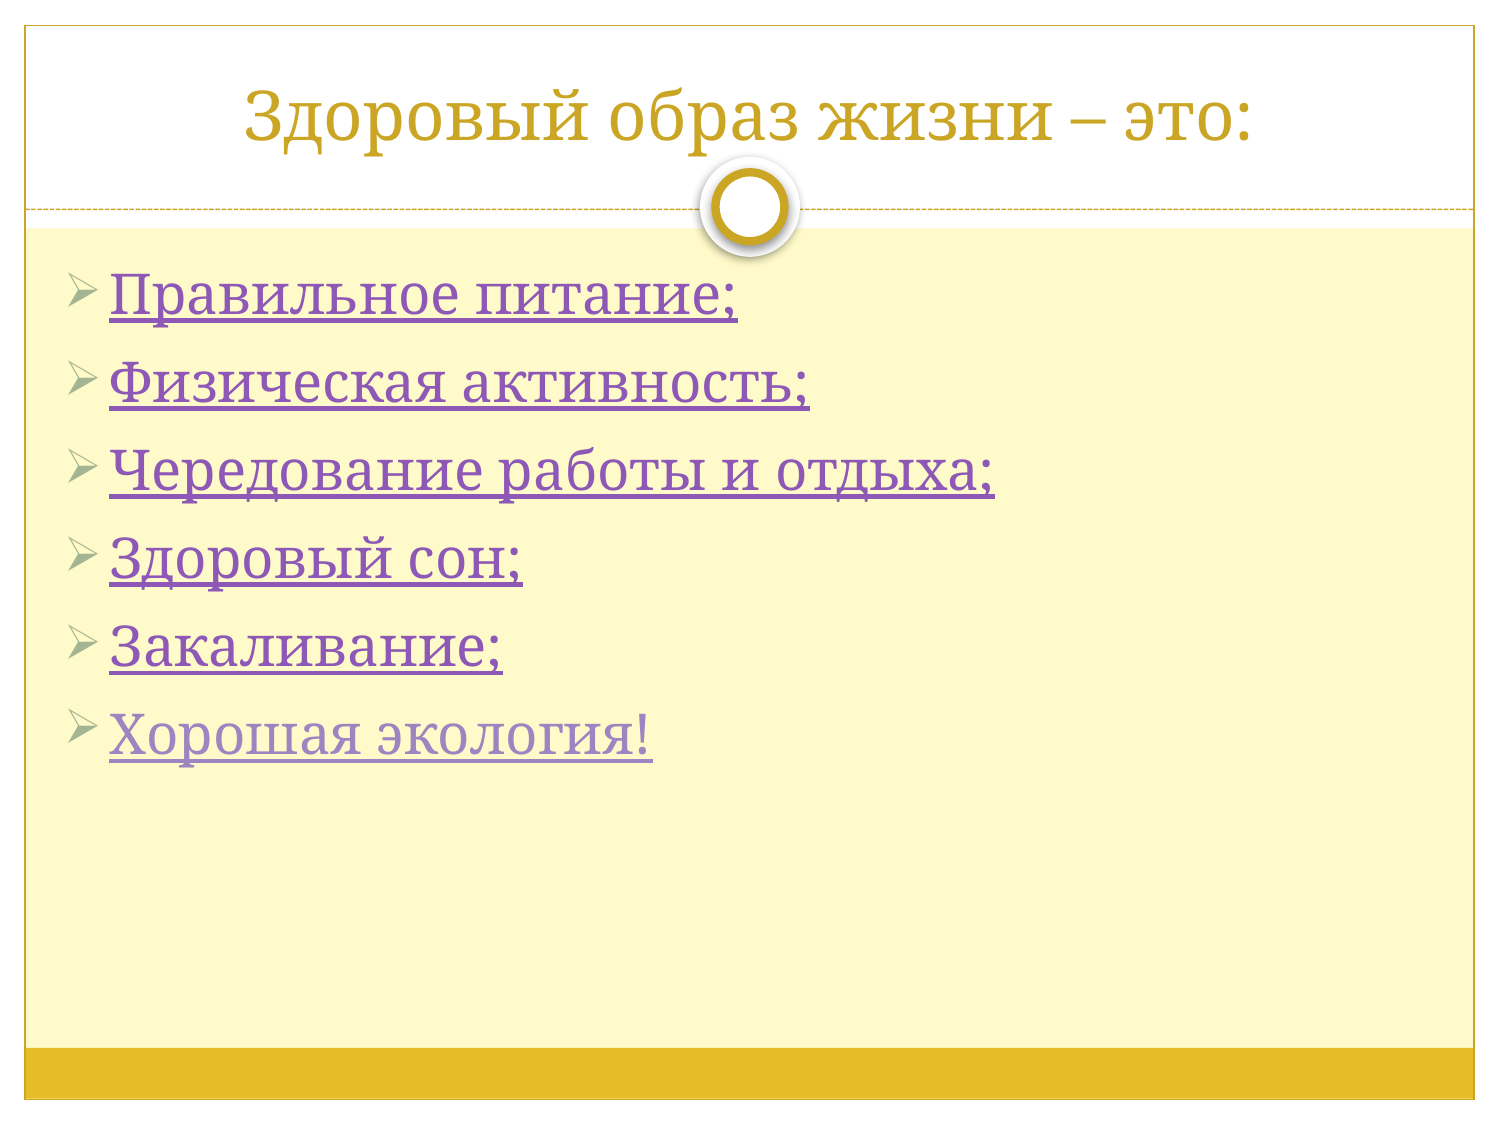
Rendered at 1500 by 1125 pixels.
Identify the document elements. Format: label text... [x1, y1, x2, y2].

title Здоровый образ жизни – это: [49, 37, 1450, 162]
list Правильное питание; Физическая активность; Чередование работы и отдыха; Здоровый сон; Закаливание; Хорошая экология! [49, 250, 1445, 1001]
